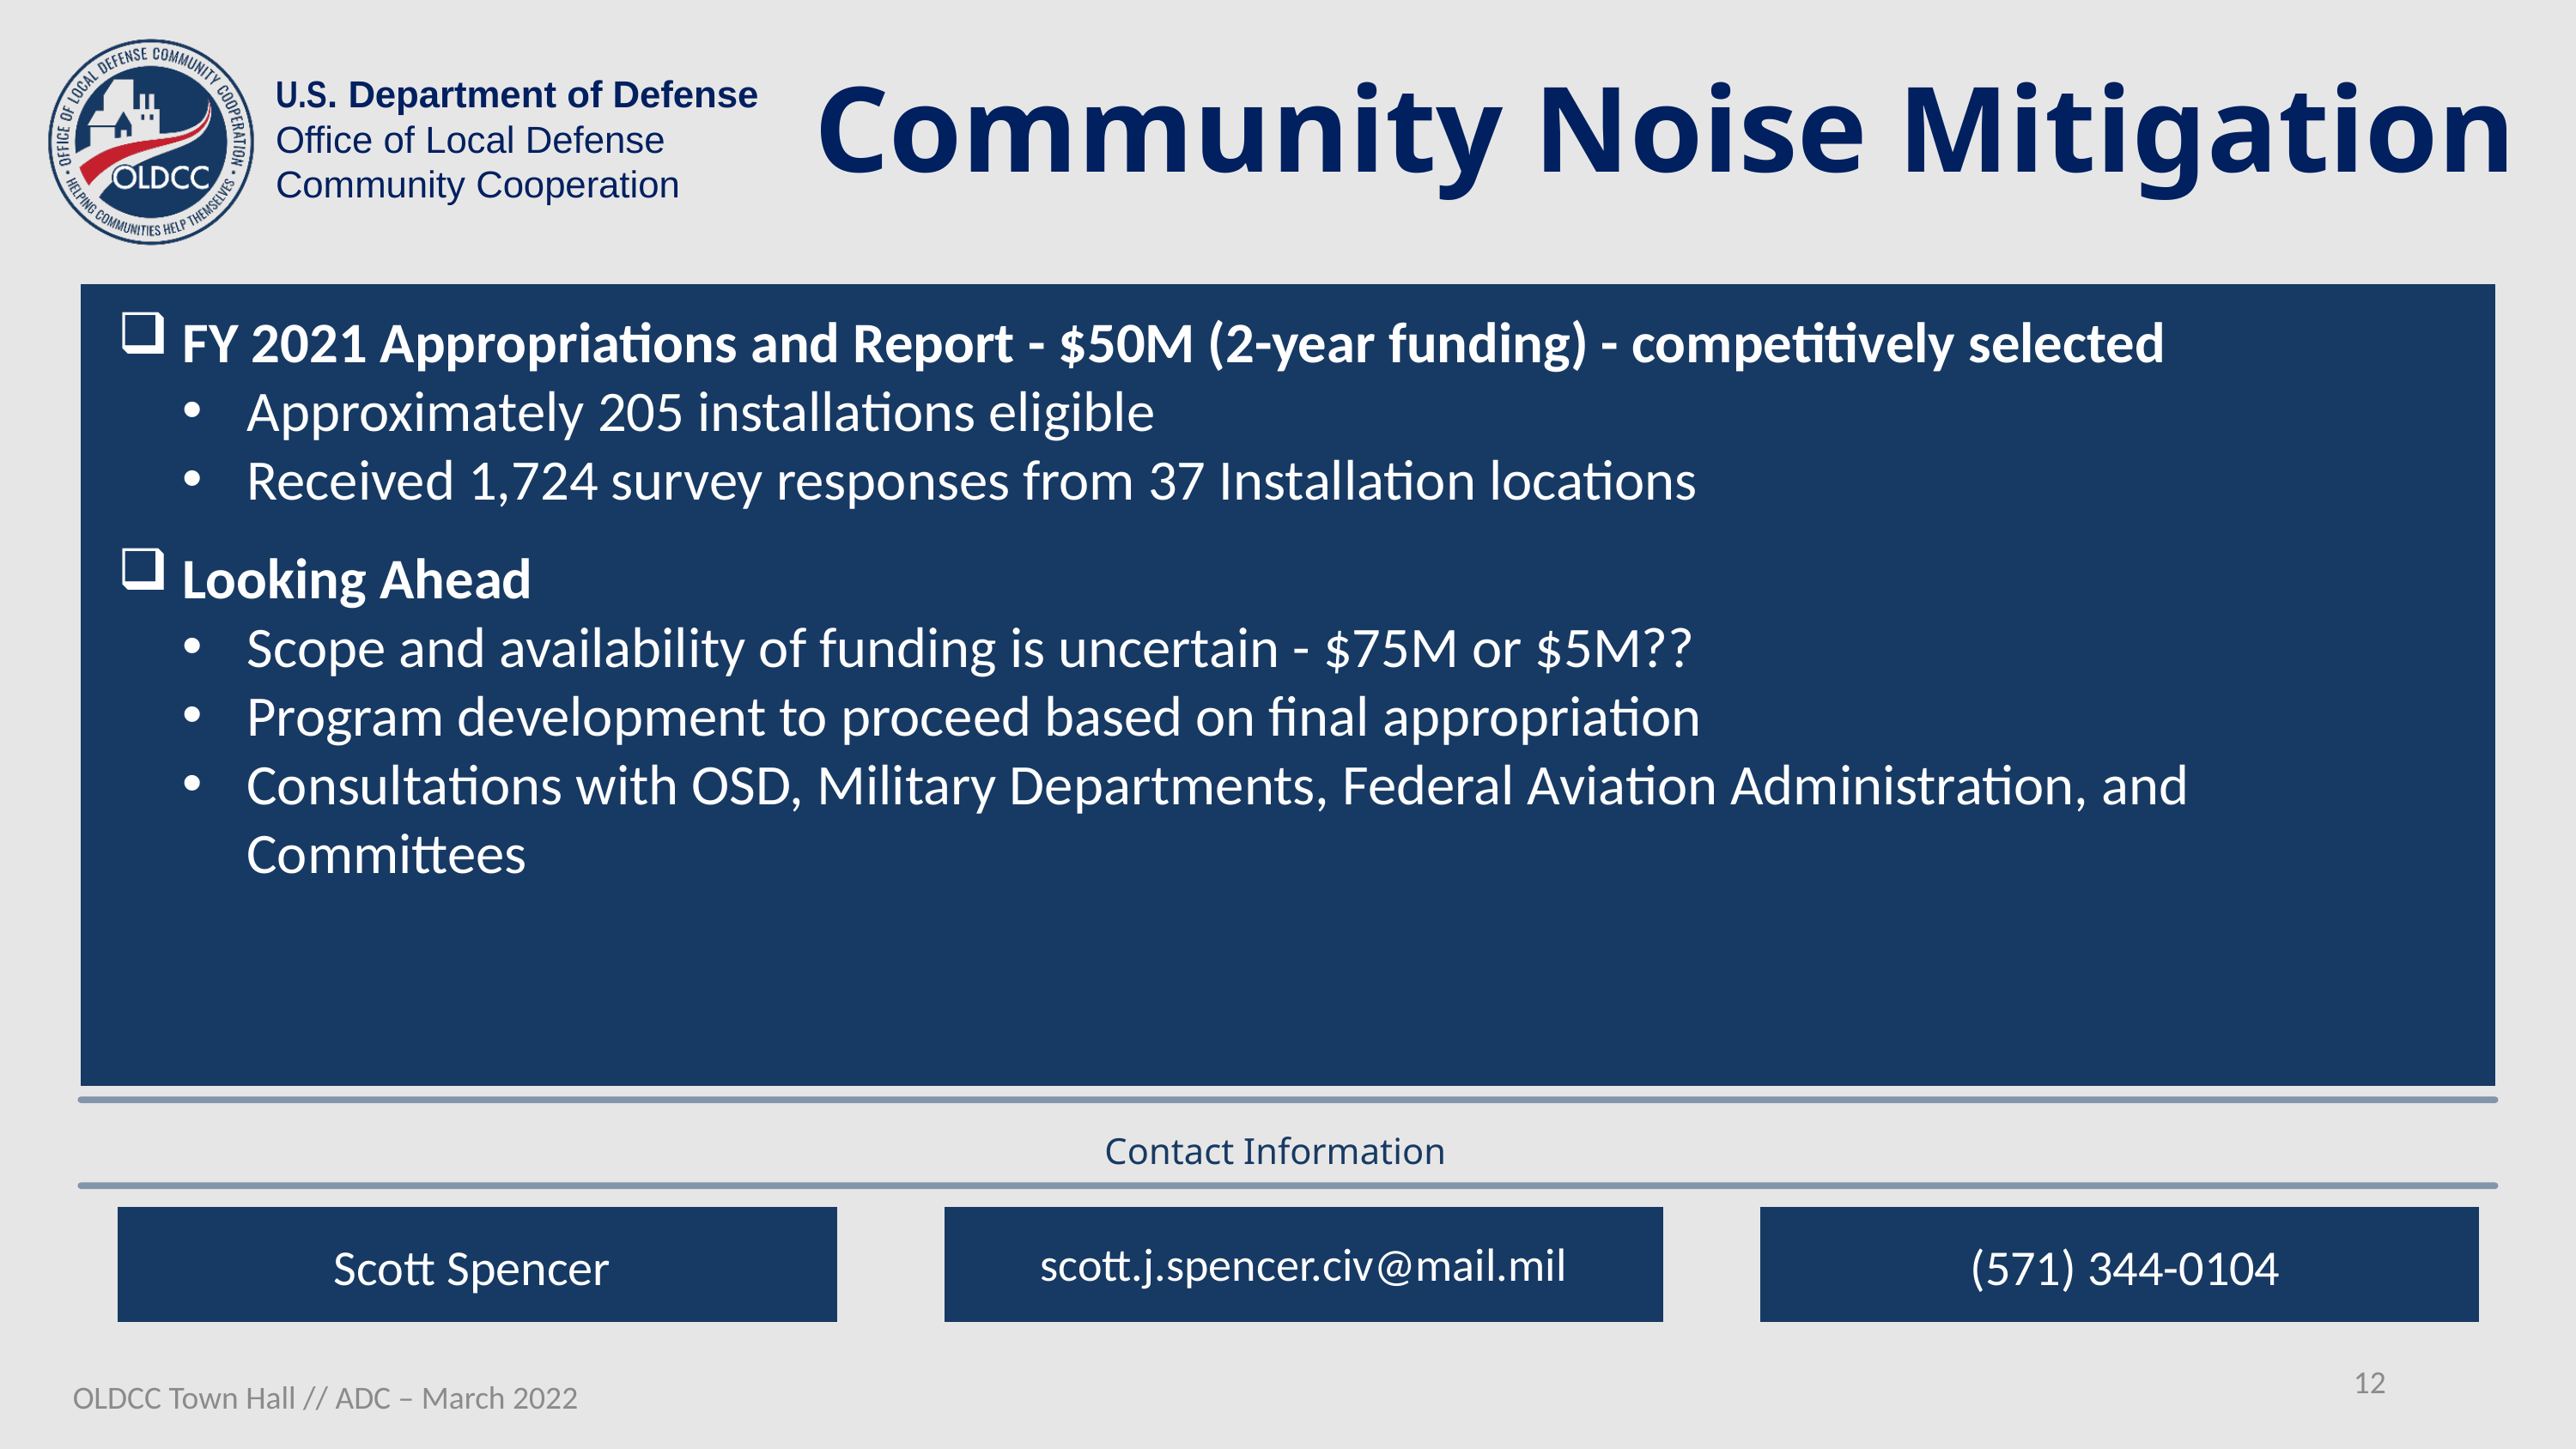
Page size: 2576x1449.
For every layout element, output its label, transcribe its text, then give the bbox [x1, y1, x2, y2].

text_box Community Noise Mitigation [770, 63, 2561, 252]
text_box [1759, 1207, 2480, 1323]
picture [41, 34, 261, 250]
slide_number 12 [1819, 1343, 2399, 1420]
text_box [944, 1207, 1664, 1323]
text_box Contact Information [887, 1121, 1664, 1172]
footer OLDCC Town Hall // ADC – March 2022 [32, 1357, 620, 1435]
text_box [81, 284, 2495, 1087]
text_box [118, 1207, 837, 1323]
